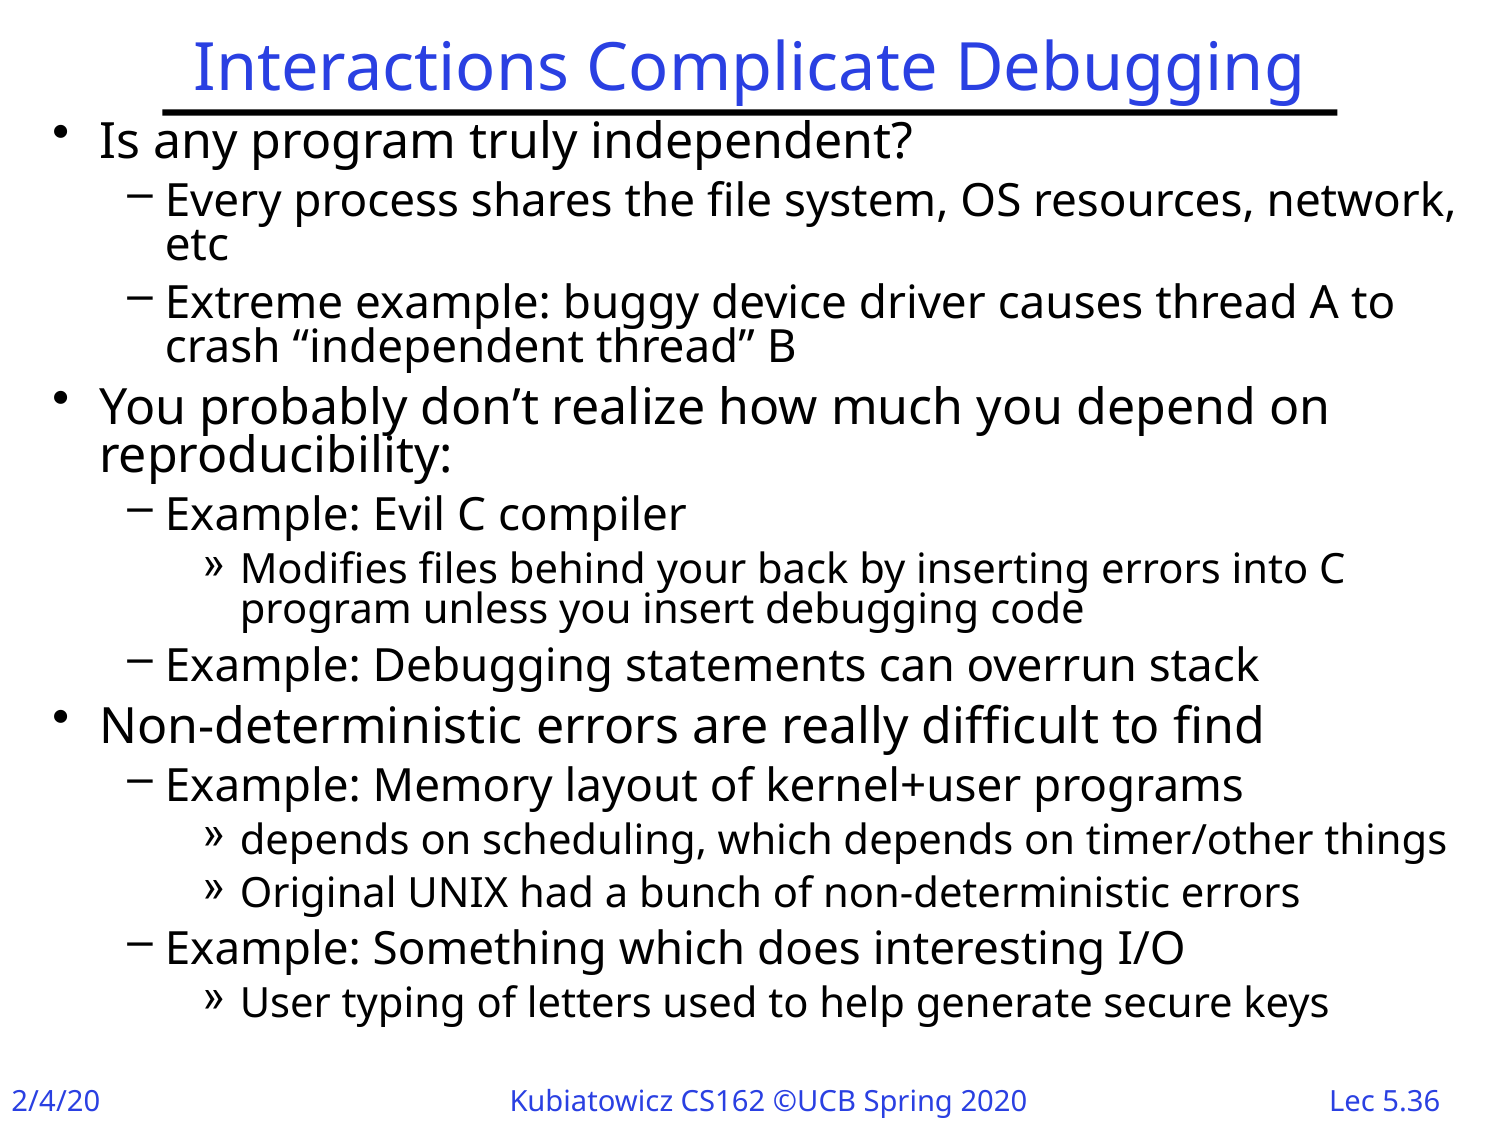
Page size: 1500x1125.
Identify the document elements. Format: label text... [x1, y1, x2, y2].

title Interactions Complicate Debugging [162, 24, 1338, 112]
list Is any program truly independent? Every process shares the file system, OS resources, network, etc Extreme example: buggy device driver causes thread A to crash “independent thread” B You probably don’t realize how much you depend on reproducibility: Example: Evil C compiler Modifies files behind your back by inserting errors into C program unless you insert debugging code Example: Debugging statements can overrun stack Non-deterministic errors are really difficult to find Example: Memory layout of kernel+user programs depends on scheduling, which depends on timer/other things Original UNIX had a bunch of non-deterministic errors Example: Something which does interesting I/O User typing of letters used to help generate secure keys [37, 112, 1500, 1125]
